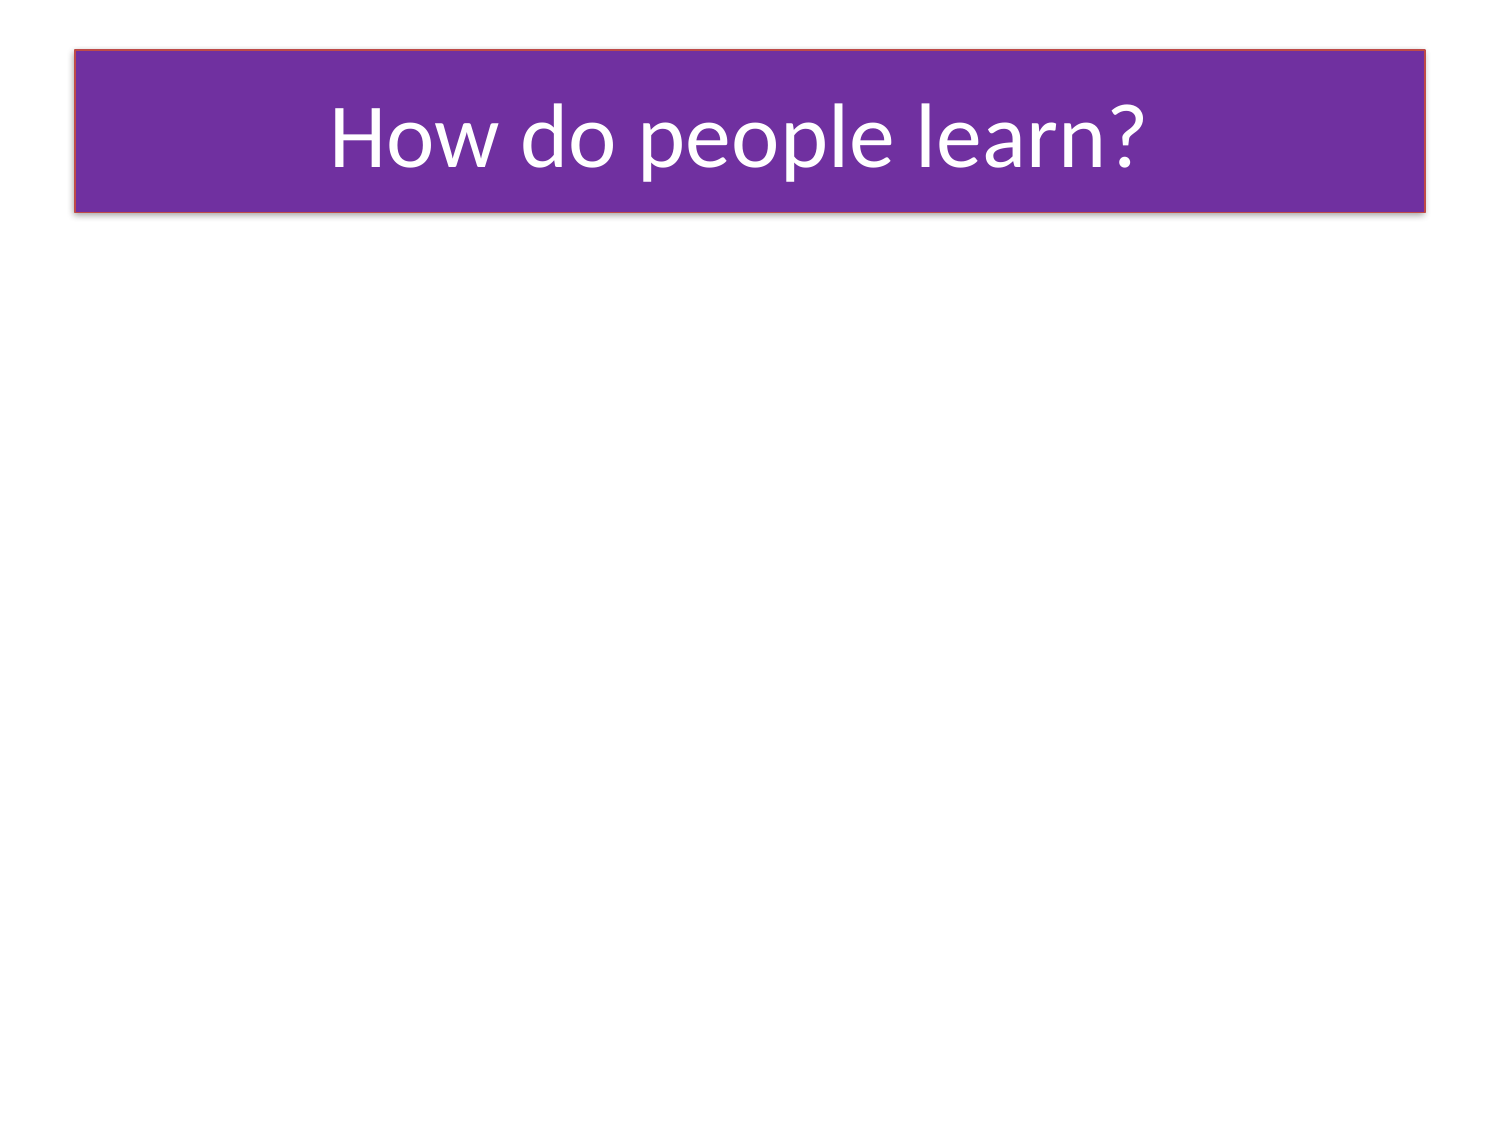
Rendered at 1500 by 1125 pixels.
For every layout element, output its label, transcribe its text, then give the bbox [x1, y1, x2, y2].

title How do people learn? [74, 49, 1426, 213]
